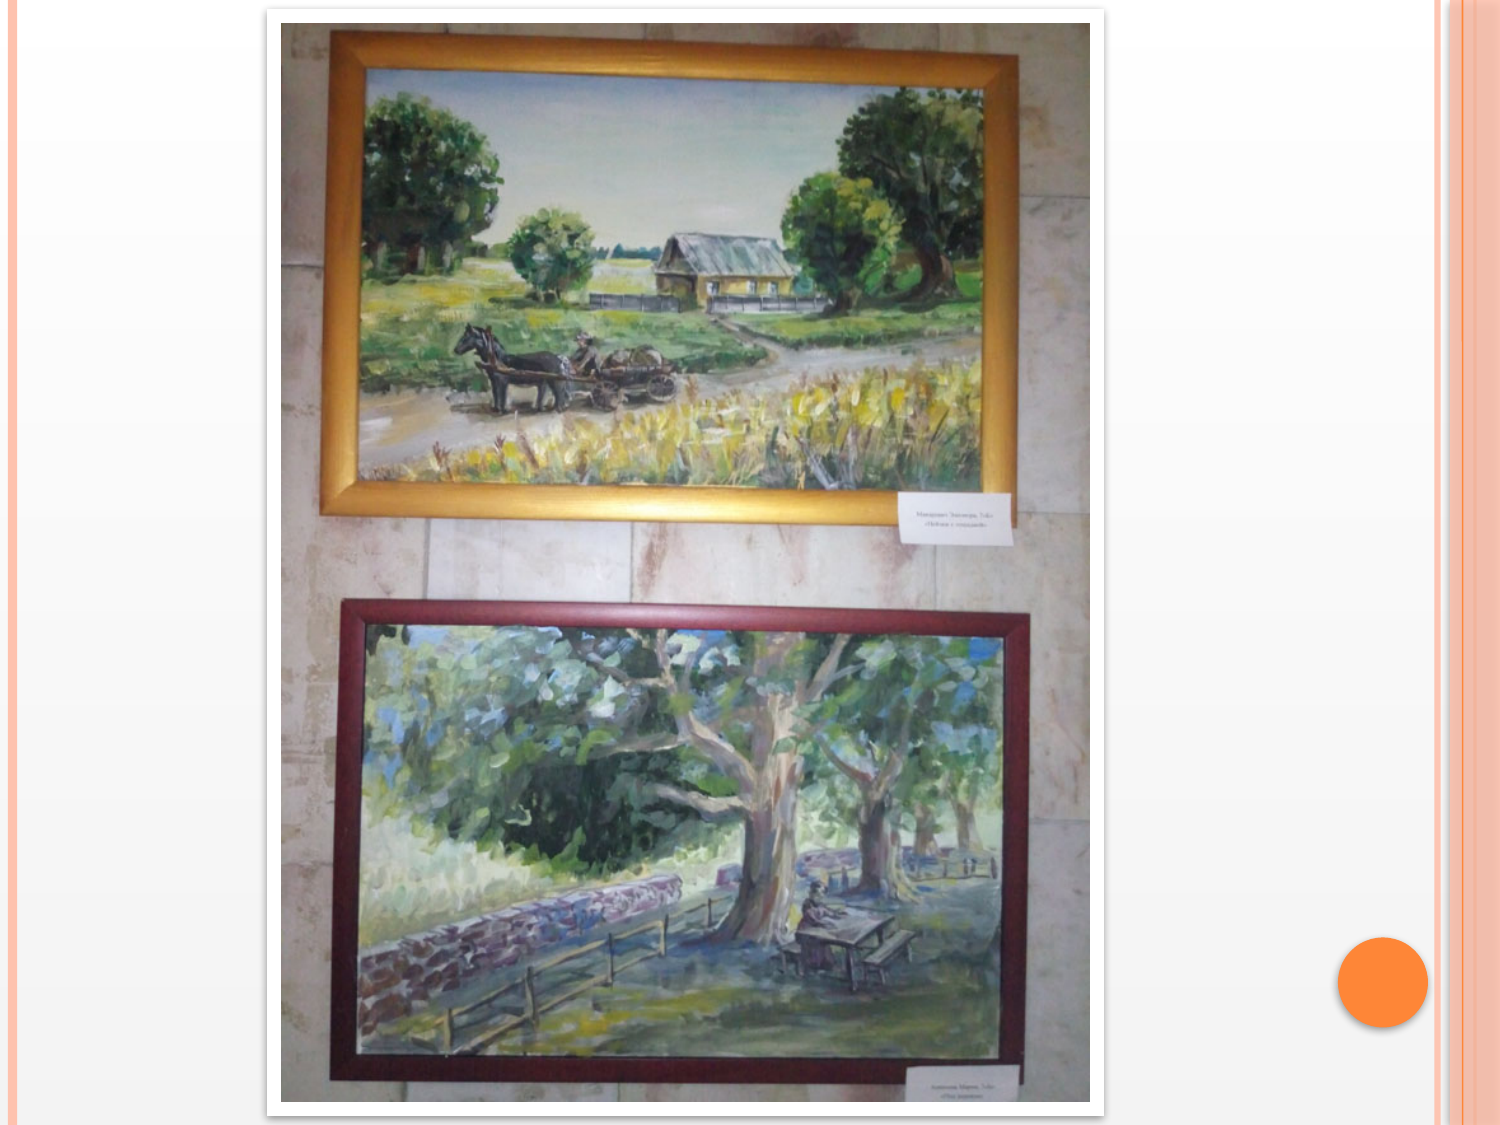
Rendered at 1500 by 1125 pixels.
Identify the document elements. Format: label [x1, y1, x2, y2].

picture [280, 22, 1091, 1102]
